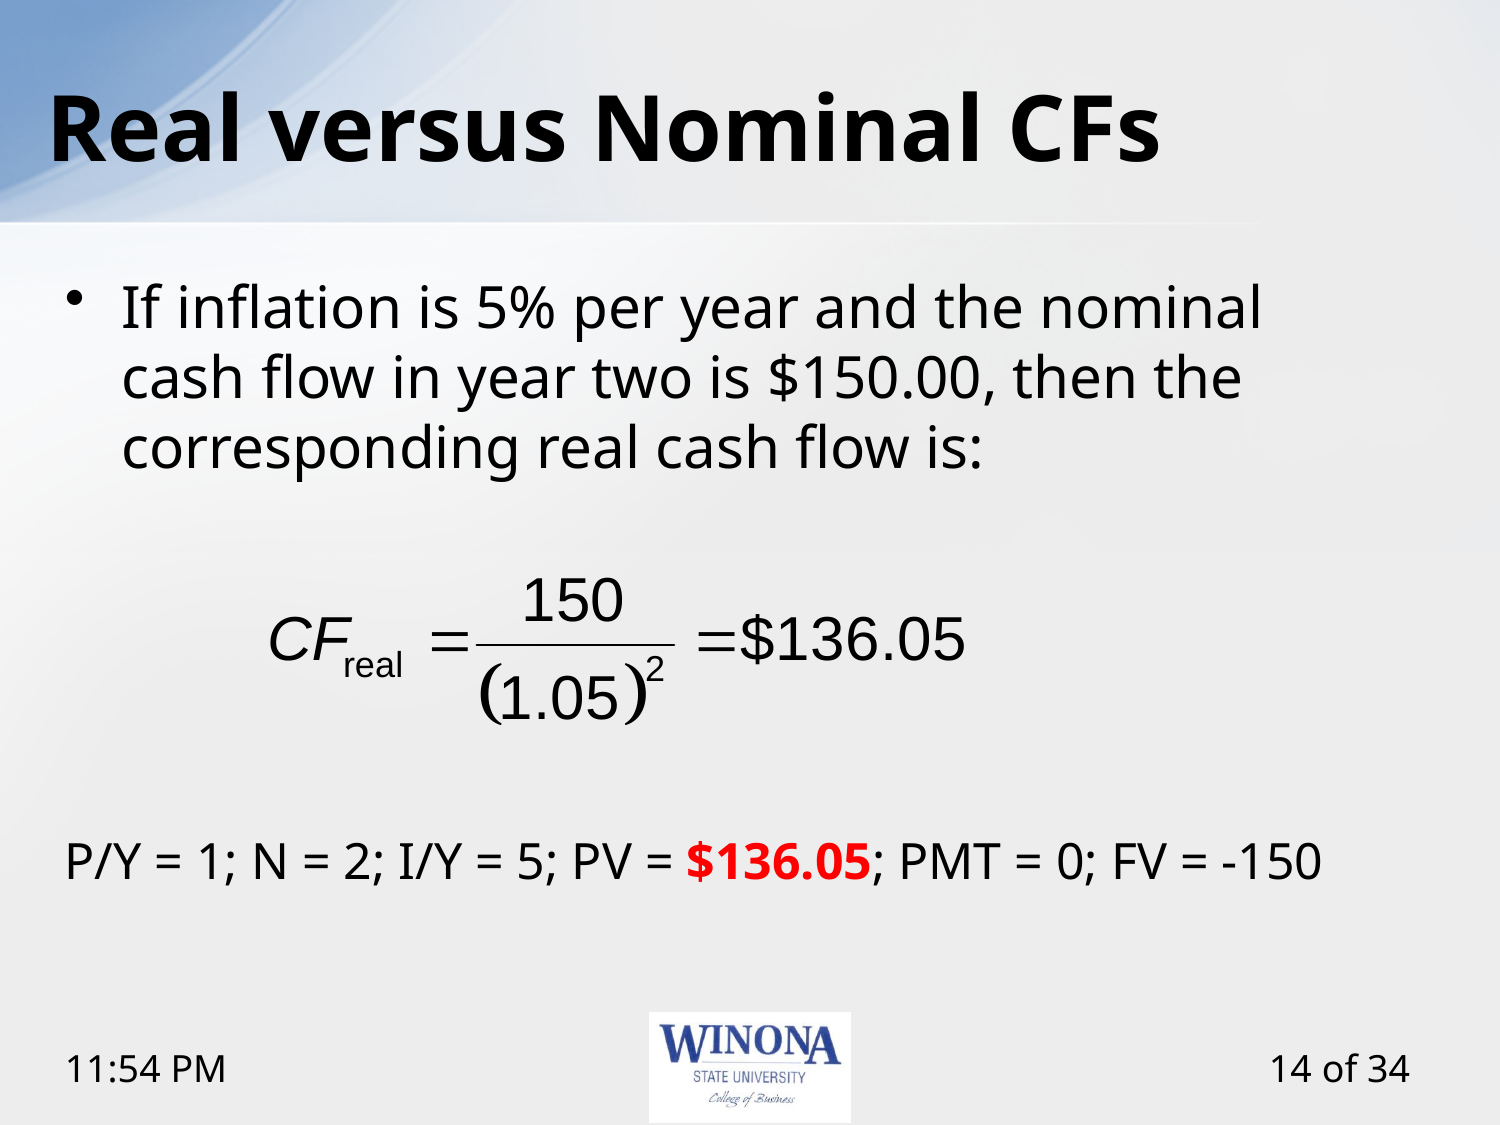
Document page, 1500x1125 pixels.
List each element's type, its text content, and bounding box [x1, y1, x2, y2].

list If inflation is 5% per year and the nominal cash flow in year two is $150.00, then the corresponding real cash flow is: P/Y = 1; N = 2; I/Y = 5; PV = $136.05; PMT = 0; FV = -150 [50, 262, 1400, 988]
picture [0, 0, 1500, 1125]
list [261, 561, 976, 755]
title Real versus Nominal CFs [32, 37, 1347, 188]
